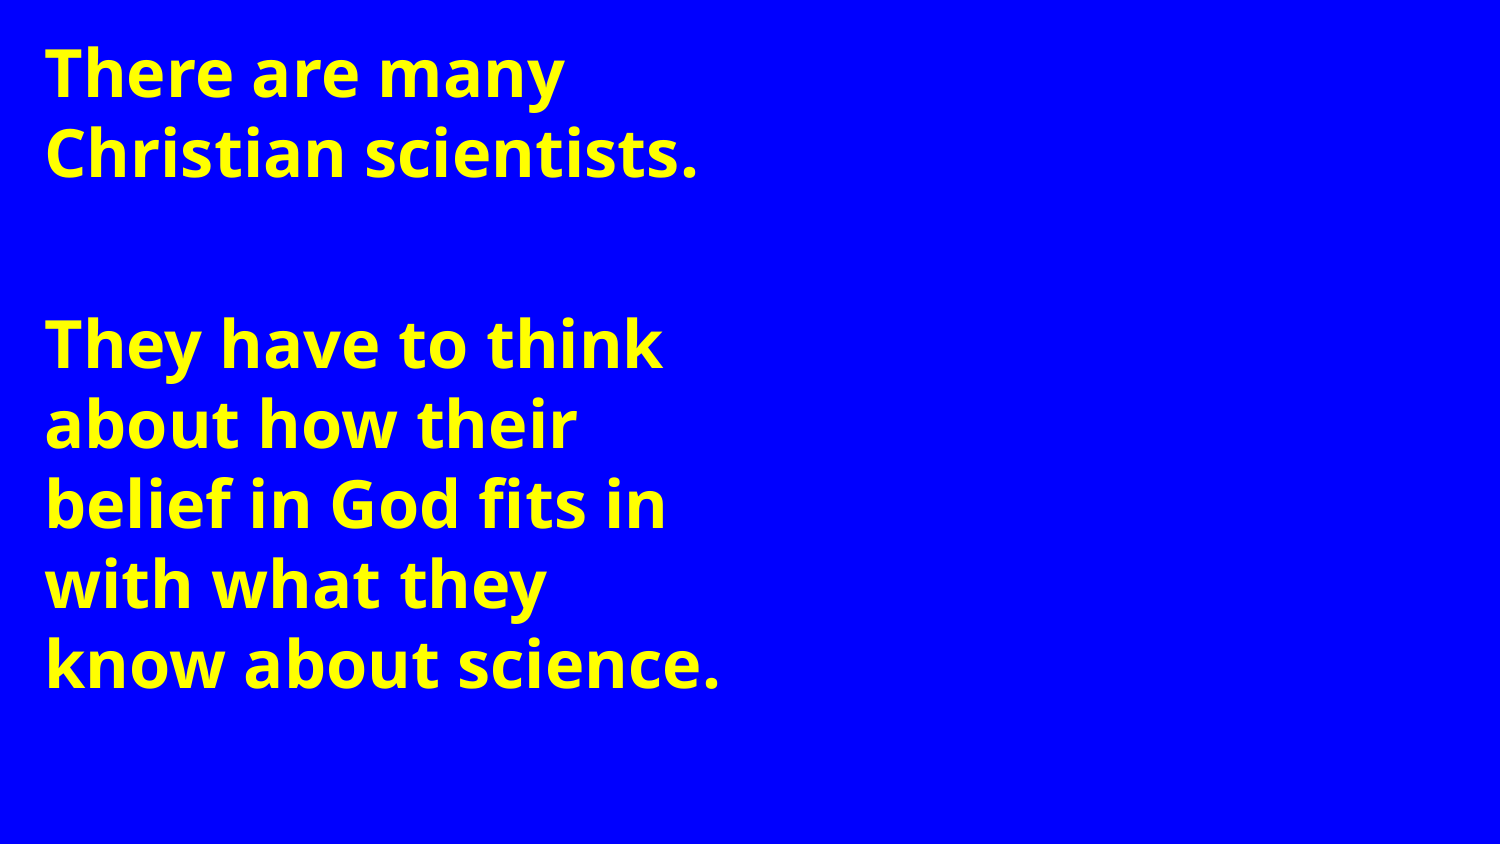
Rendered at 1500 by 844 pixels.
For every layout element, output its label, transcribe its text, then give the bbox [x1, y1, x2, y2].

text_box [29, 651, 839, 785]
text_box They have to think about how their belief in God fits in with what they know about science. [29, 294, 750, 367]
text_box There are many Christian scientists. [29, 23, 781, 156]
